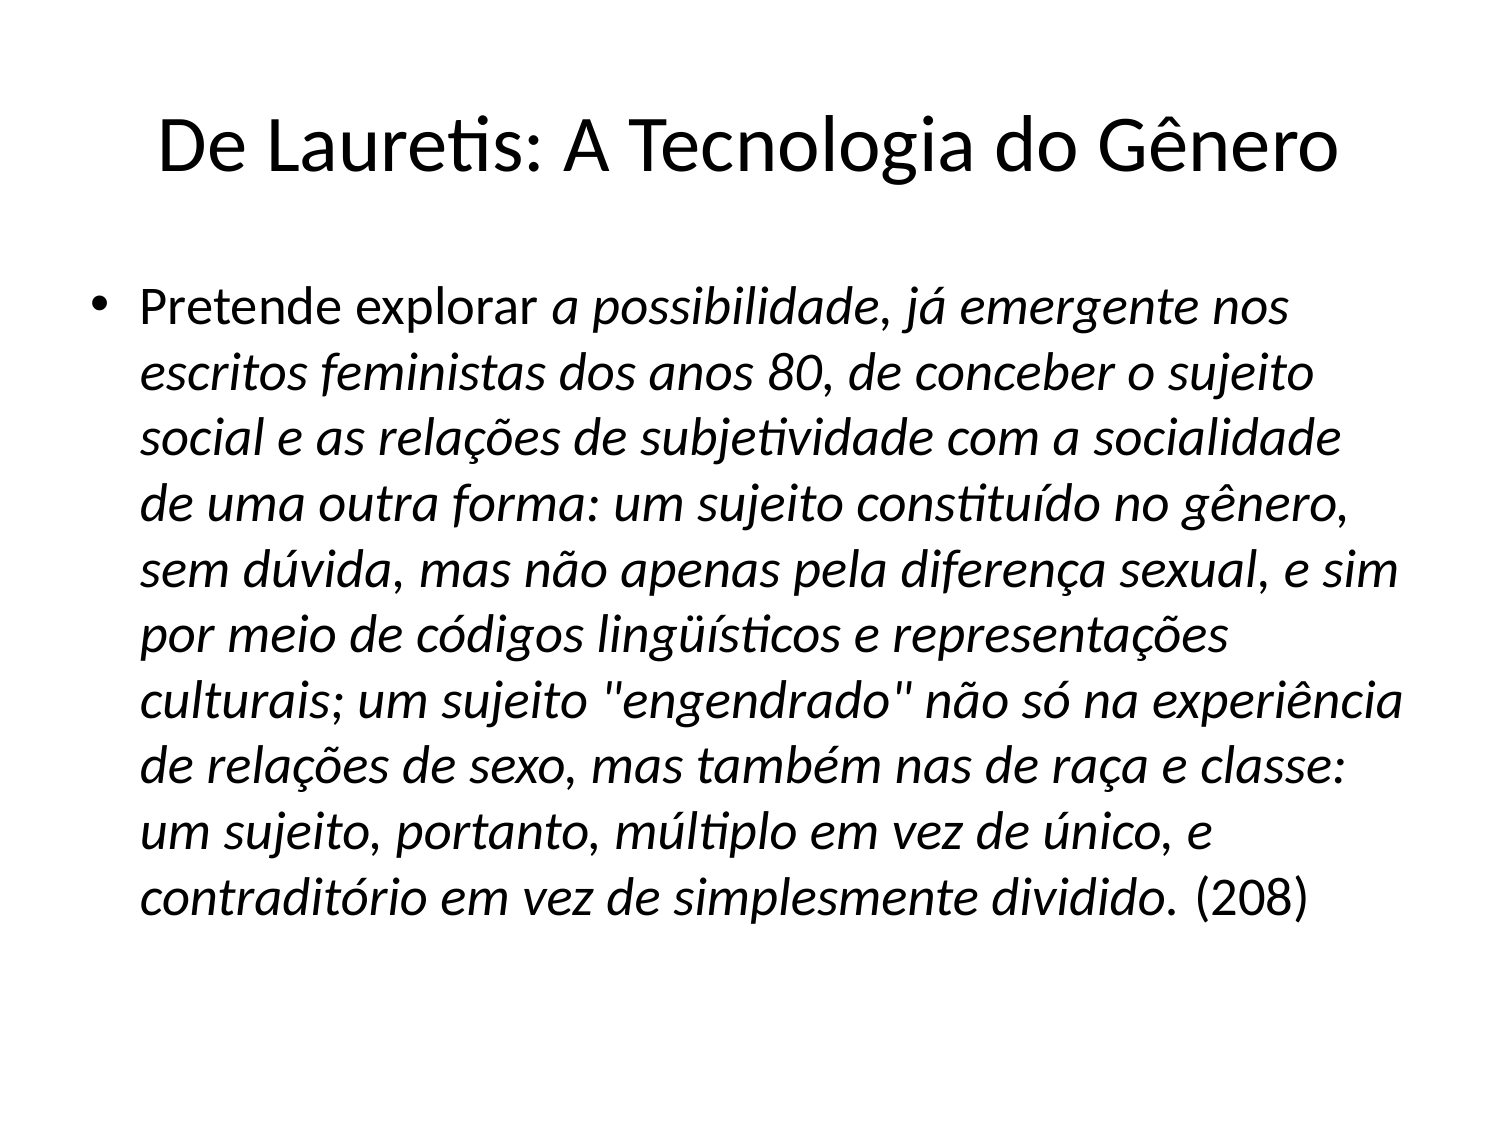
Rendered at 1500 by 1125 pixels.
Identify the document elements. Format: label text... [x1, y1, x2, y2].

title De Lauretis: A Tecnologia do Gênero [75, 45, 1425, 233]
list Pretende explorar a possibilidade, já emergente nos escritos feministas dos anos 80, de conceber o sujeito social e as relações de subjetividade com a socialidade de uma outra forma: um sujeito constituído no gênero, sem dúvida, mas não apenas pela diferença sexual, e sim por meio de códigos lingüísticos e representações culturais; um sujeito "engendrado" não só na experiência de relações de sexo, mas também nas de raça e classe: um sujeito, portanto, múltiplo em vez de único, e contraditório em vez de simplesmente dividido. (208) [75, 262, 1425, 1005]
